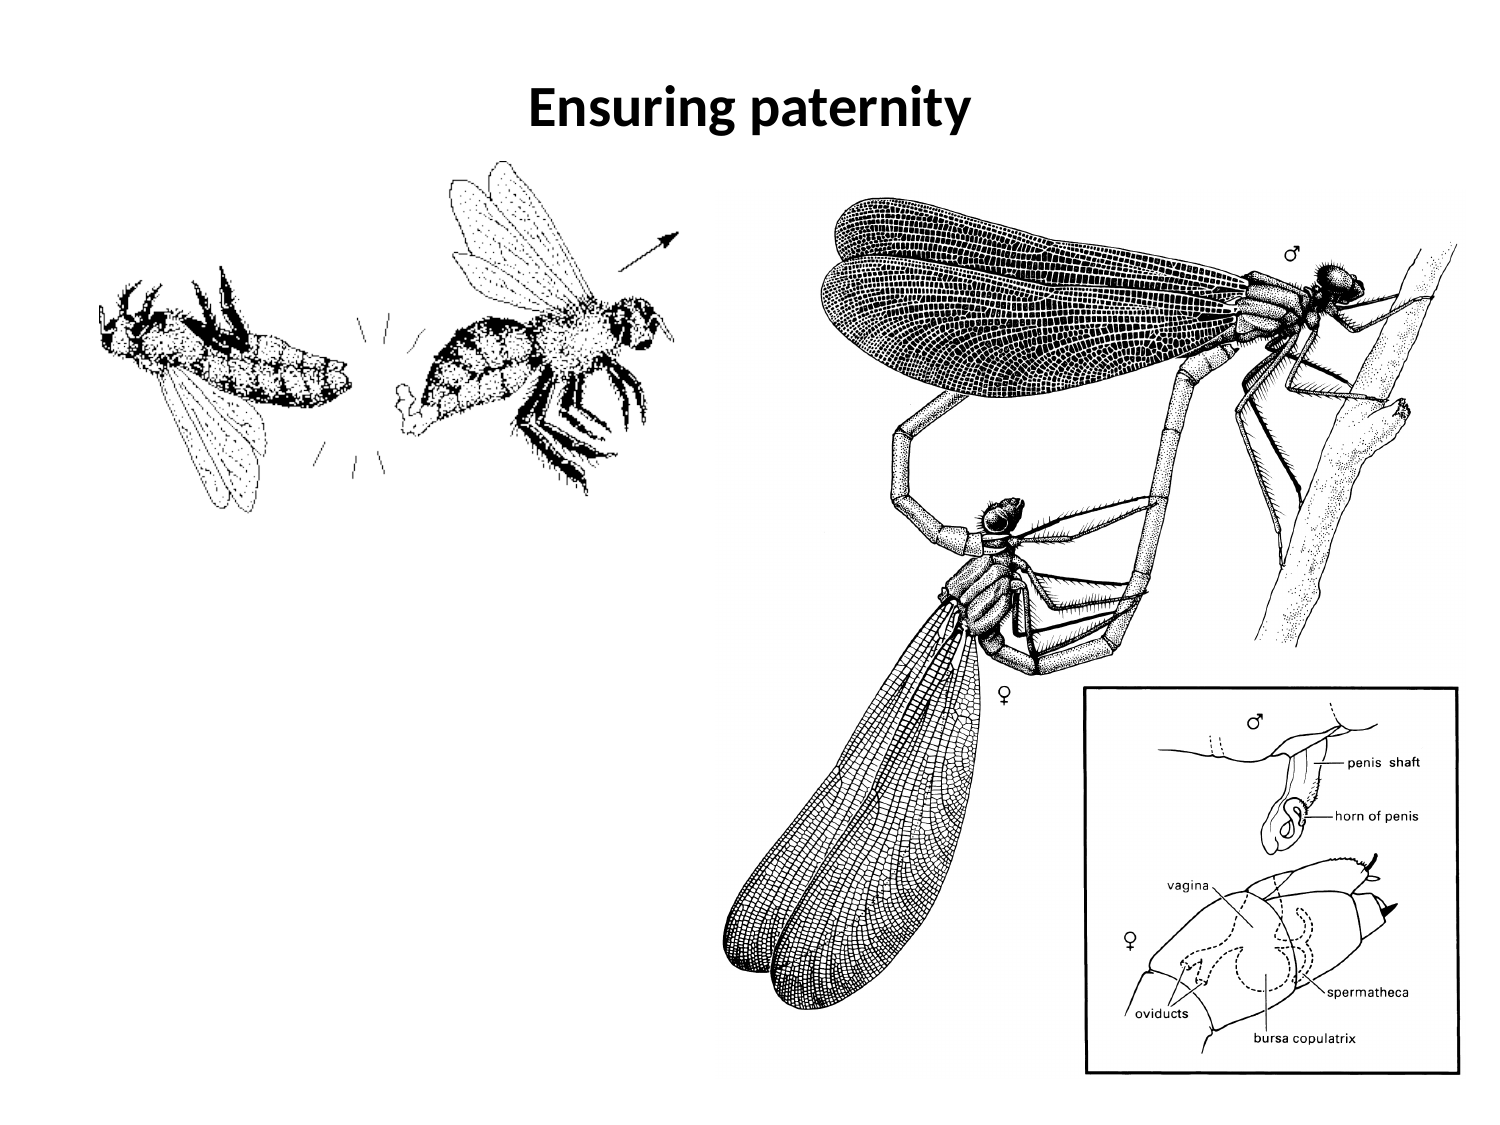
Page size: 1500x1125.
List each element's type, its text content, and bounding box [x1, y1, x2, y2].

picture [715, 189, 1466, 1079]
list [98, 161, 687, 517]
title Ensuring paternity [74, 44, 1426, 162]
